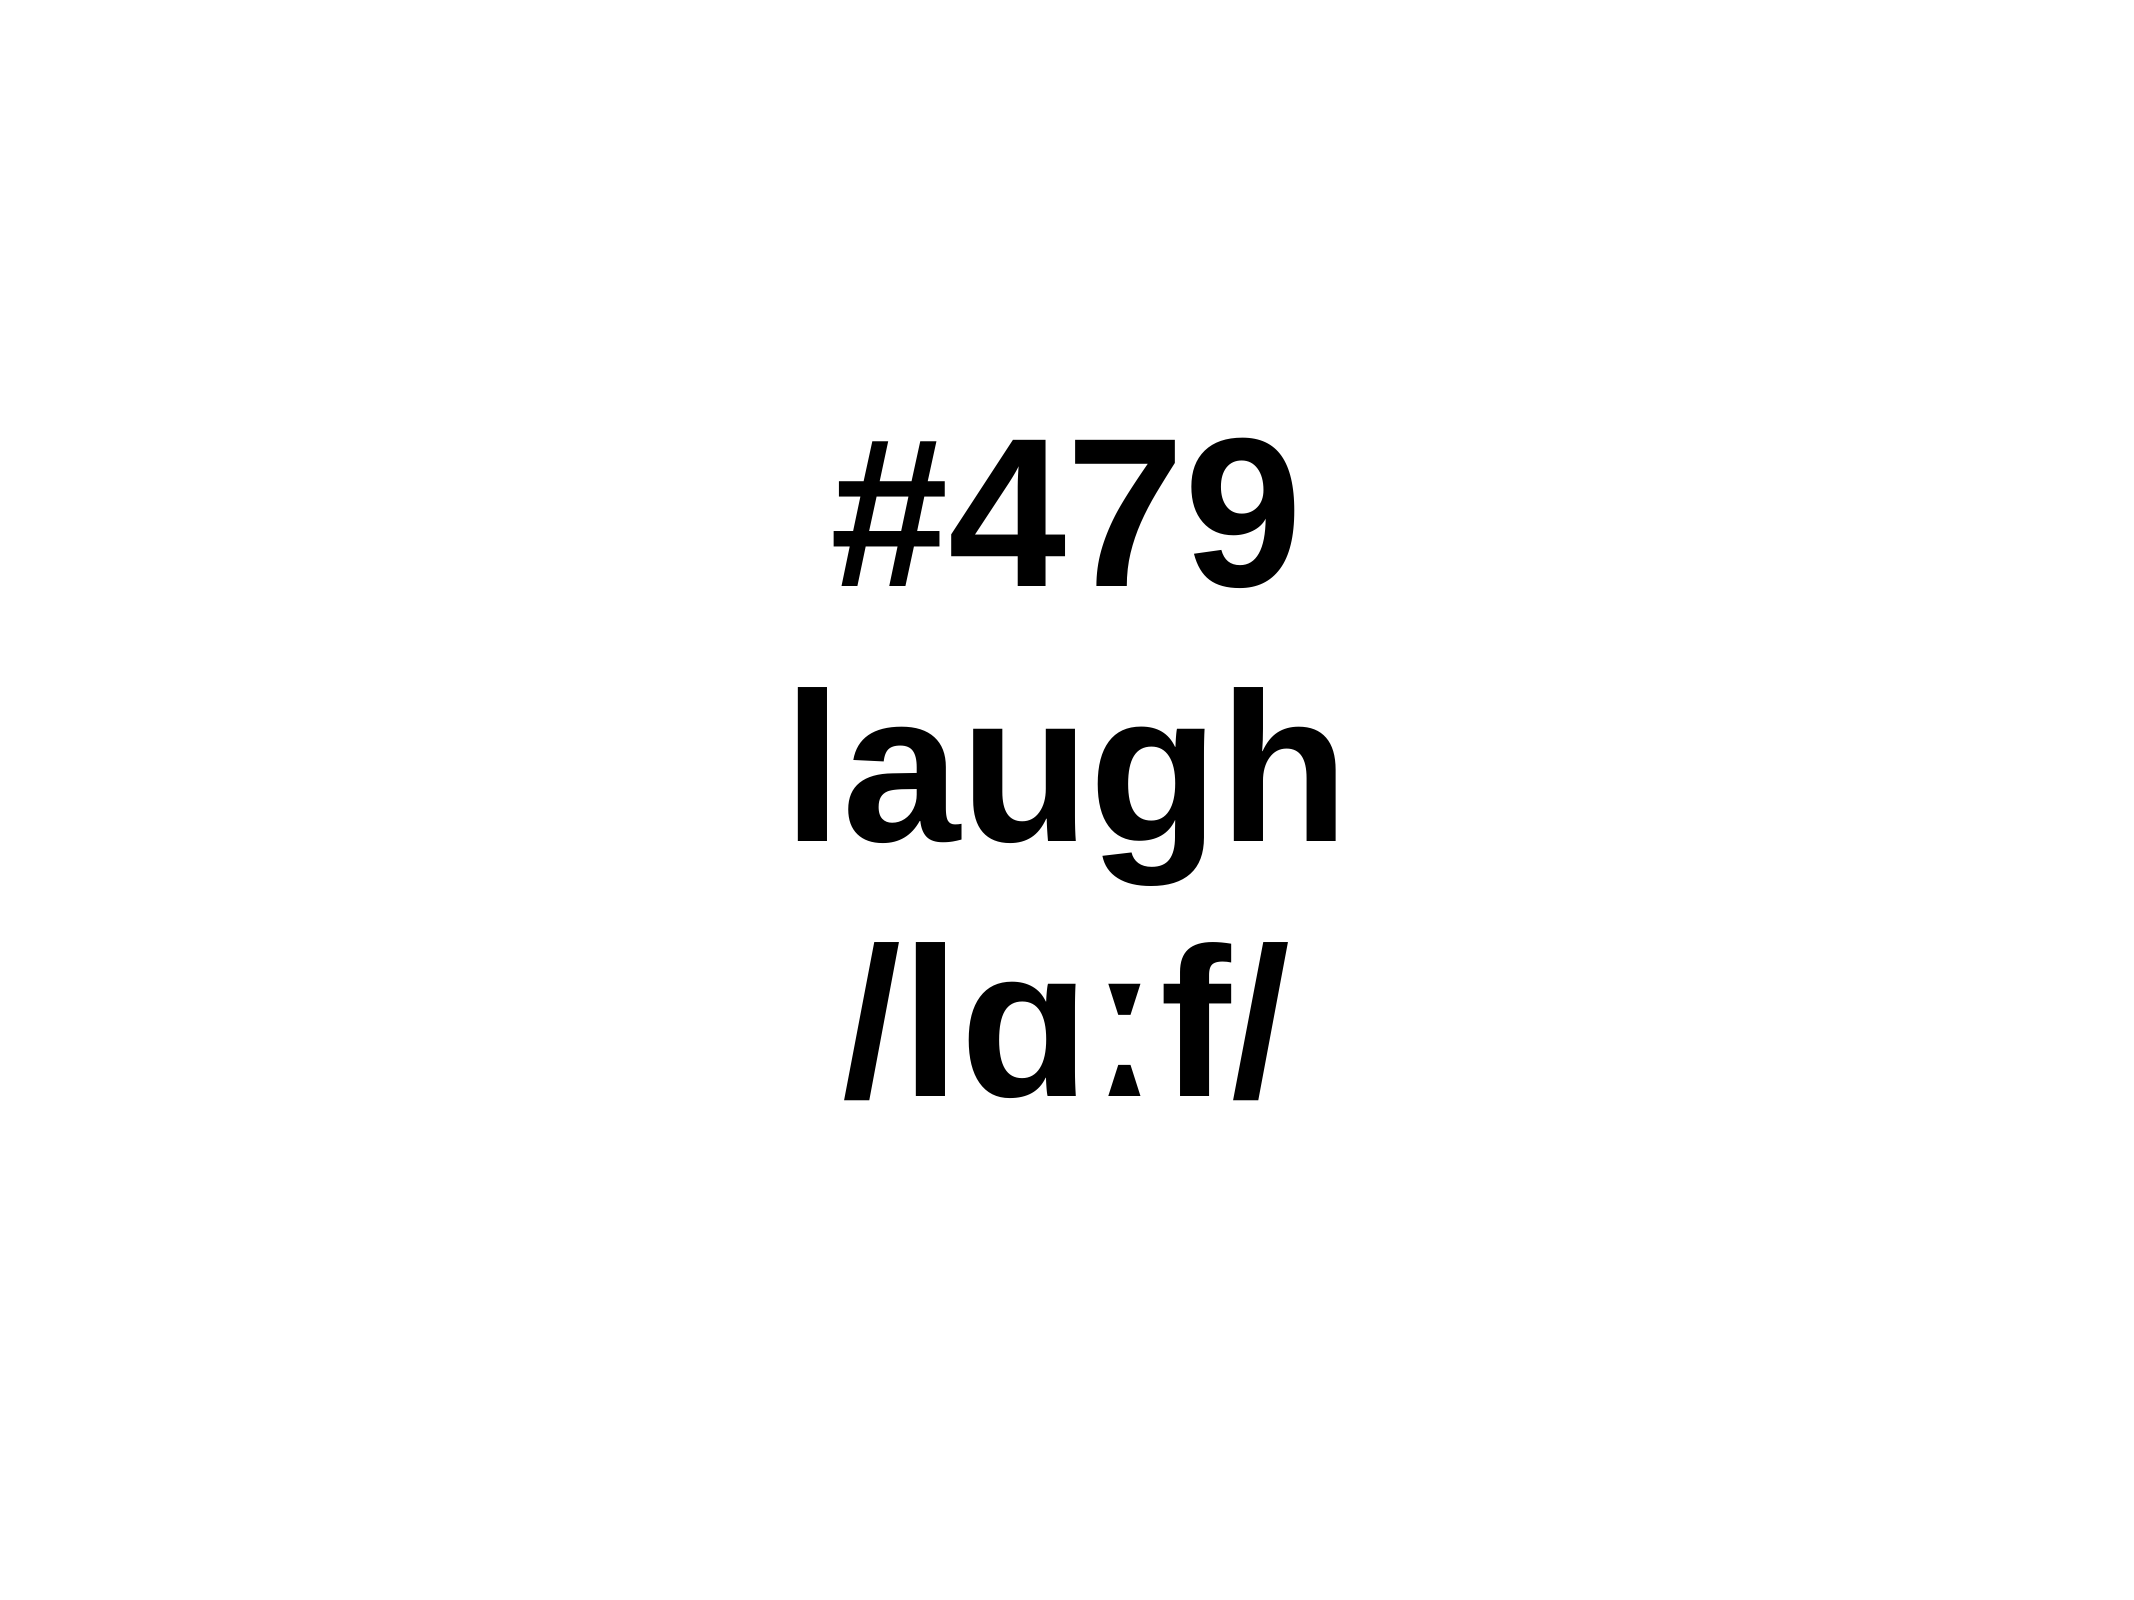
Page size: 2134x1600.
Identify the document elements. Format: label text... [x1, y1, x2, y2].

list #479 laugh /lɑːf/ [207, 366, 1926, 1147]
